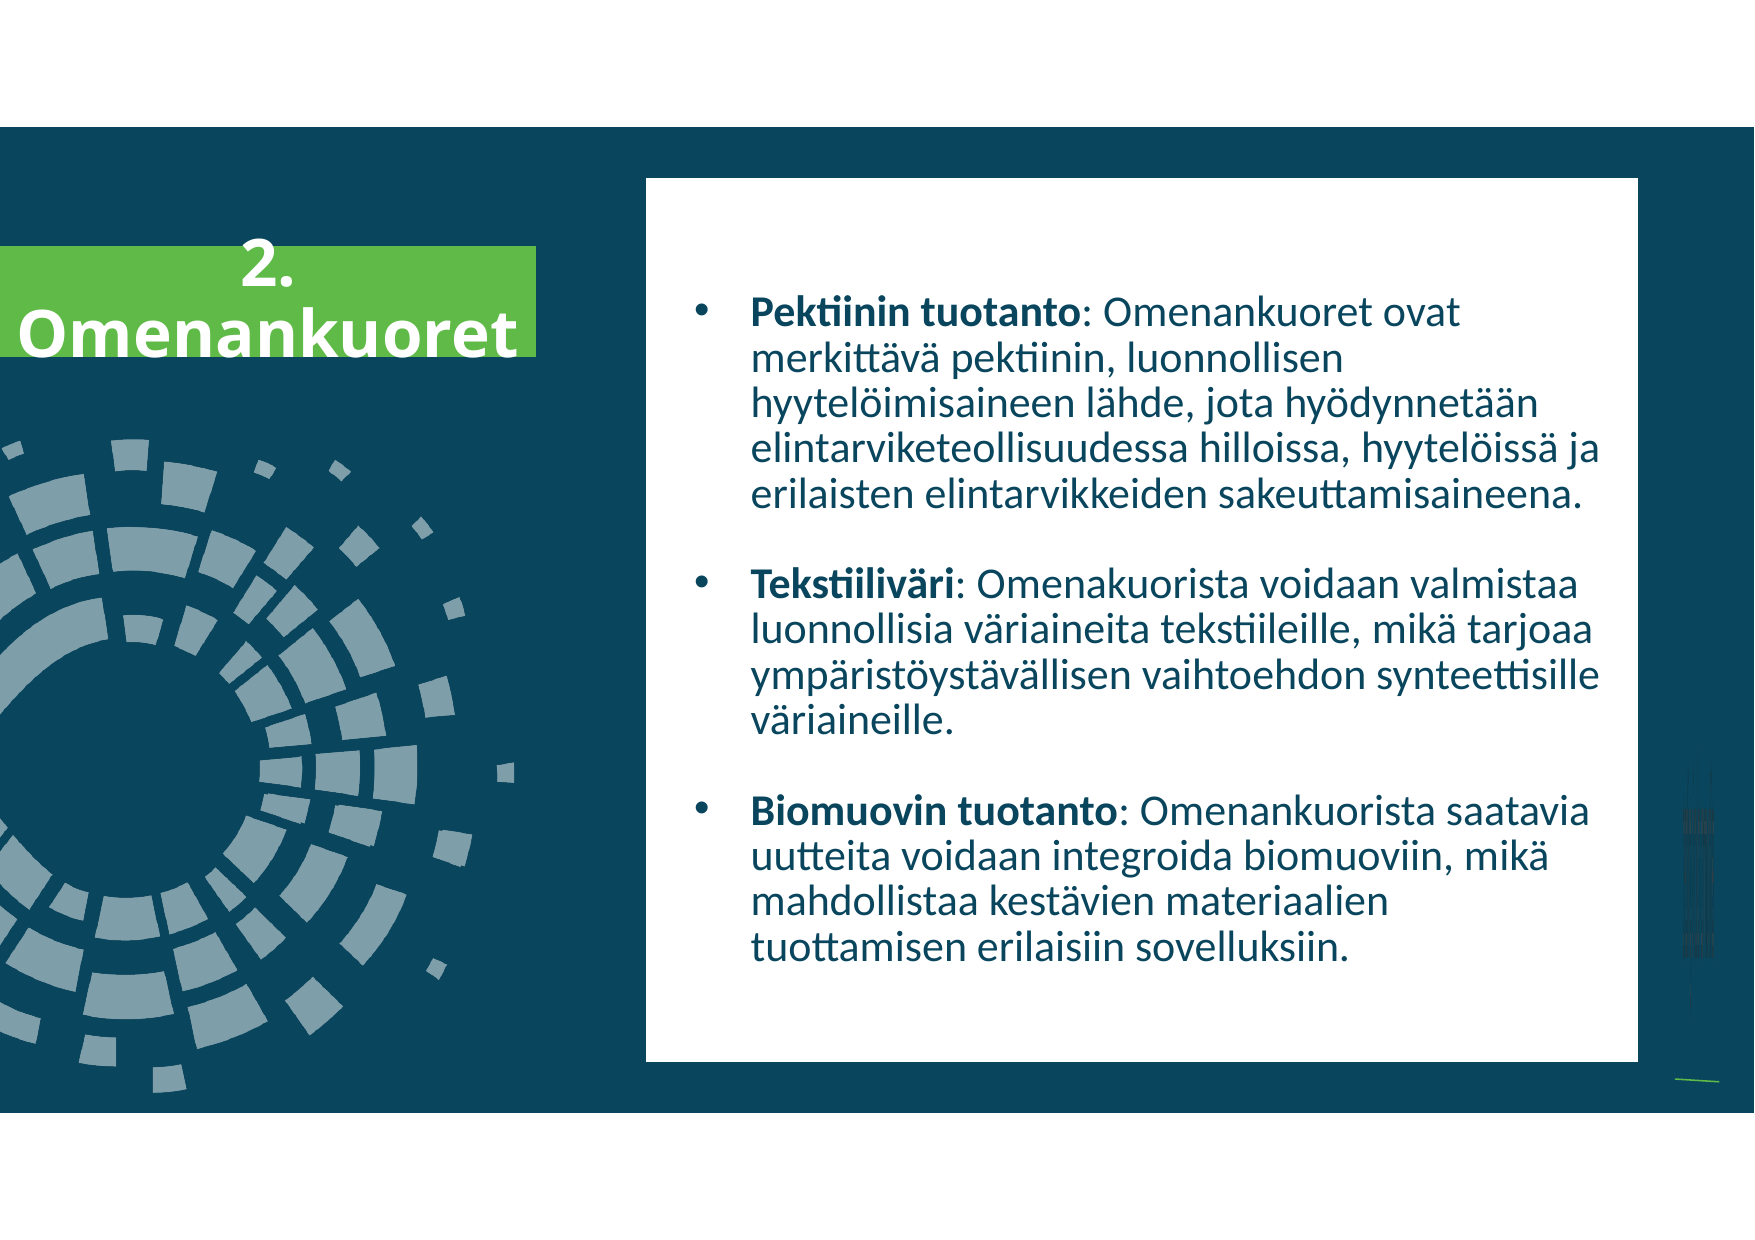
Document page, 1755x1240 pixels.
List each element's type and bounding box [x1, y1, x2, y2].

text_box [0, 404, 378, 1094]
text_box [0, 245, 537, 357]
text_box [383, 0, 1371, 1240]
text_box [693, 245, 1607, 990]
text_box [1682, 685, 1715, 1070]
text_box [699, 997, 1584, 1117]
text_box [699, 123, 1584, 244]
